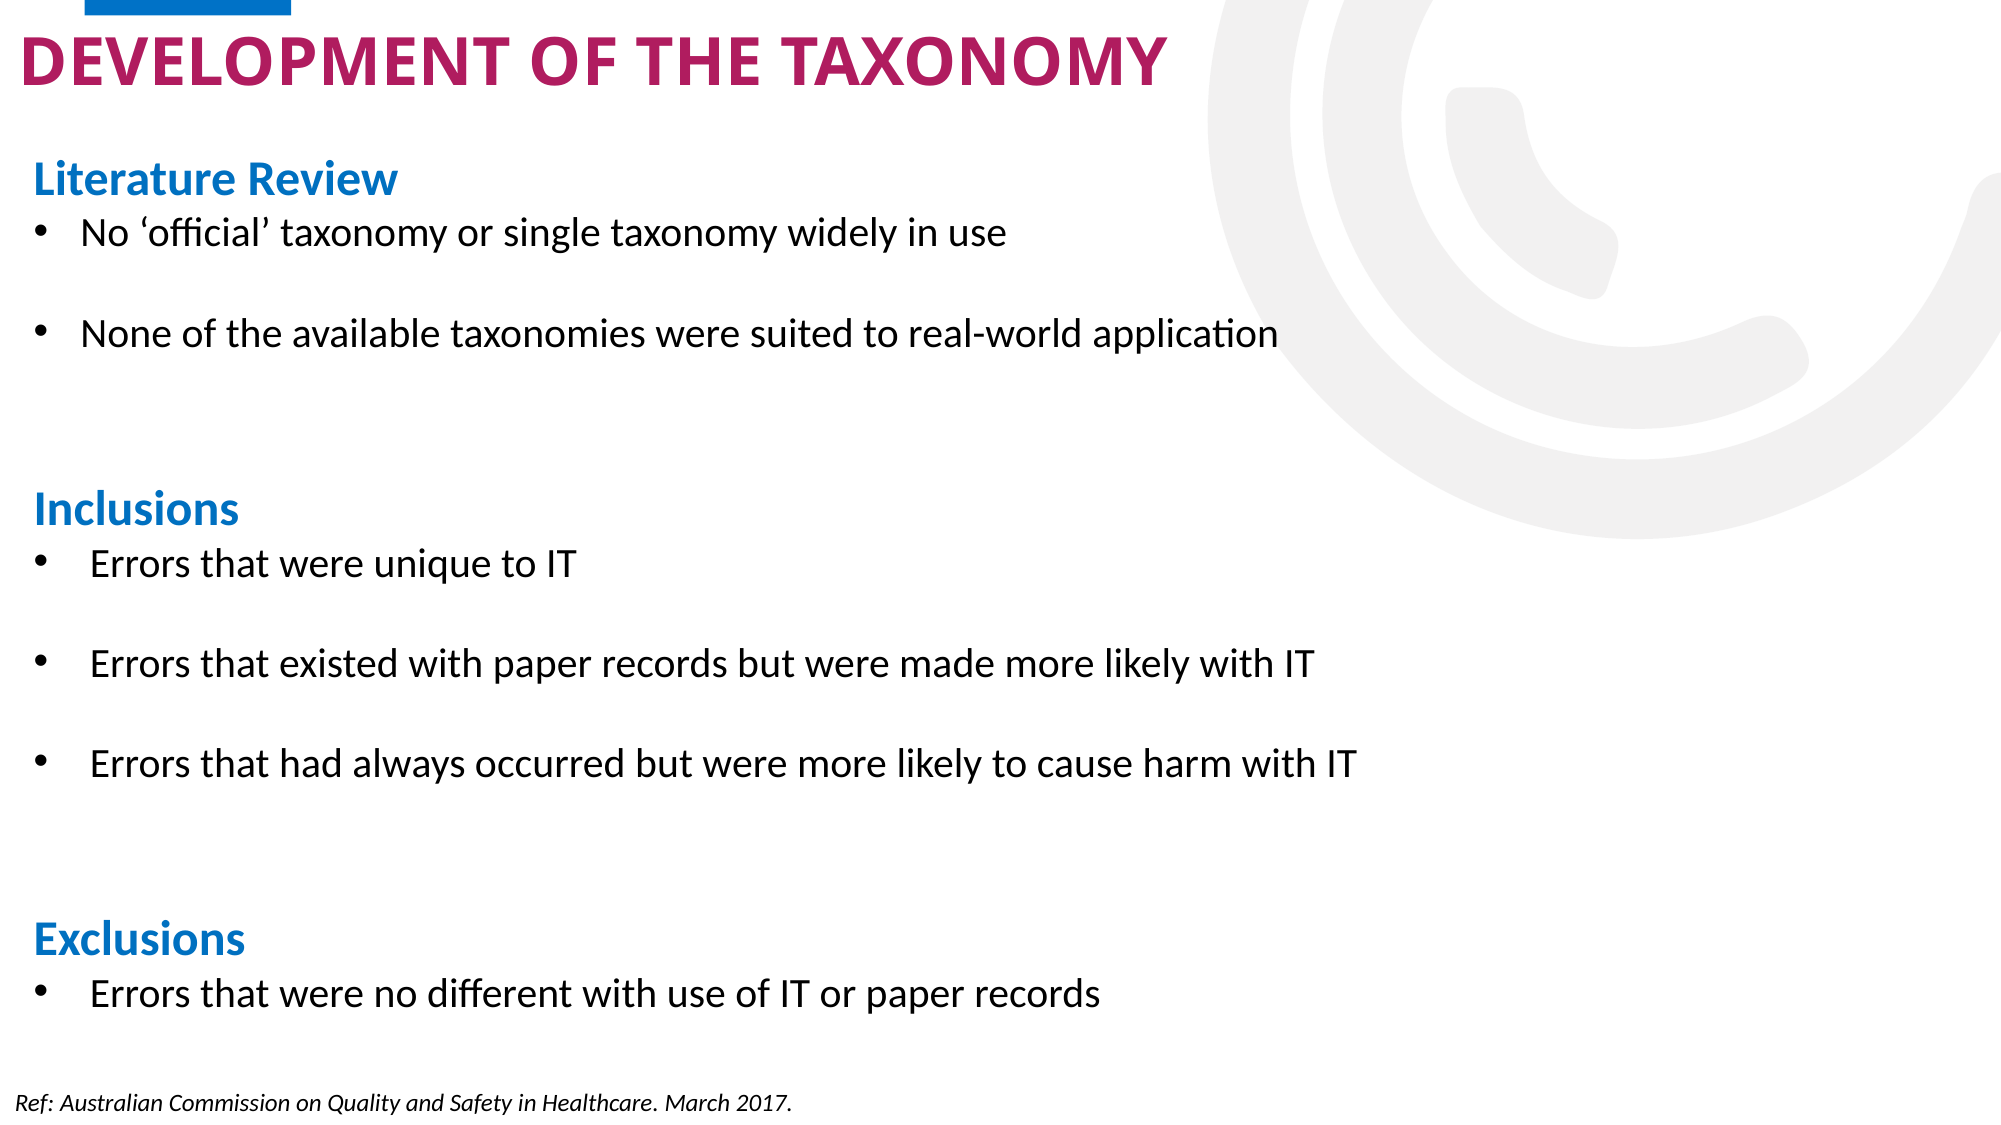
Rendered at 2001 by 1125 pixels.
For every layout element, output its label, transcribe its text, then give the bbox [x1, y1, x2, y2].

title Development of the Taxonomy [18, 2, 1744, 101]
text_box Literature Review No ‘official’ taxonomy or single taxonomy widely in use None of the available taxonomies were suited to real-world application Inclusions Errors that were unique to IT Errors that existed with paper records but were made more likely with IT Errors that had always occurred but were more likely to cause harm with IT Exclusions Errors that were no different with use of IT or paper records [18, 137, 1469, 1023]
text_box Ref: Australian Commission on Quality and Safety in Healthcare. March 2017. [0, 1079, 841, 1125]
